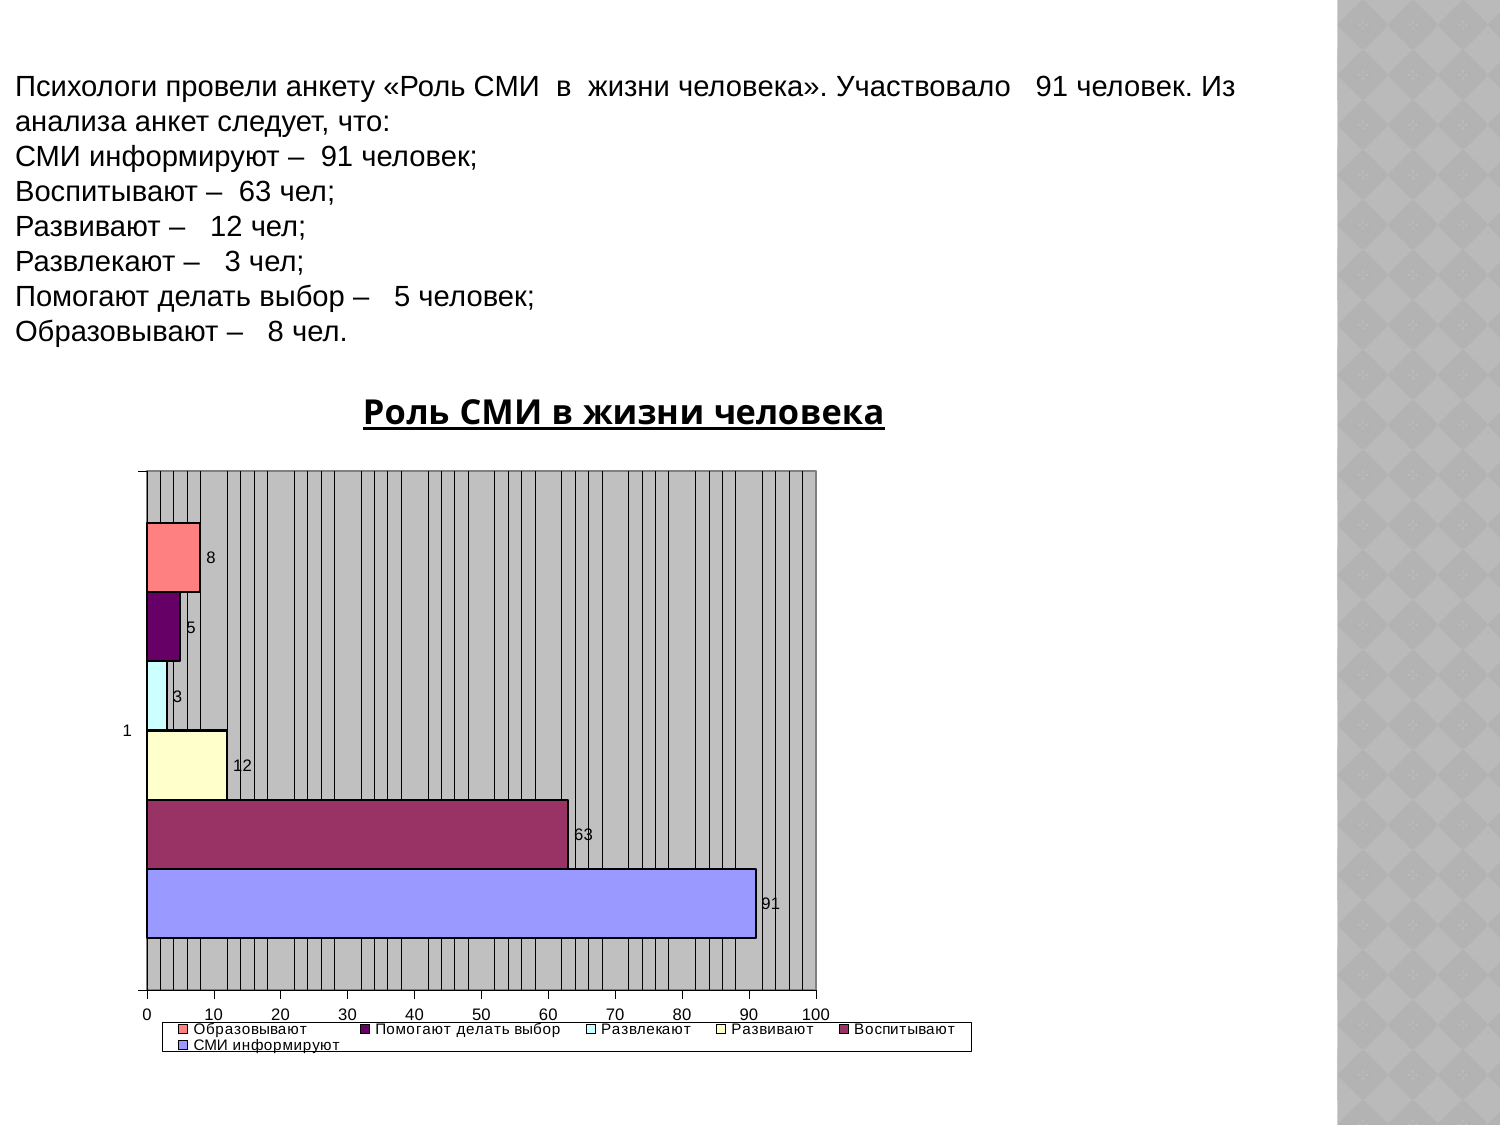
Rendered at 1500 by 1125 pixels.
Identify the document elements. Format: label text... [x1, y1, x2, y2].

chart [81, 362, 1055, 1055]
text_box Психологи провели анкету «Роль СМИ в жизни человека». Участвовало 91 человек. Из анализа анкет следует, что: СМИ информируют – 91 человек; Воспитывают – 63 чел; Развивают – 12 чел; Развлекают – 3 чел; Помогают делать выбор – 5 человек; Образовывают – 8 чел. [0, 60, 1325, 355]
